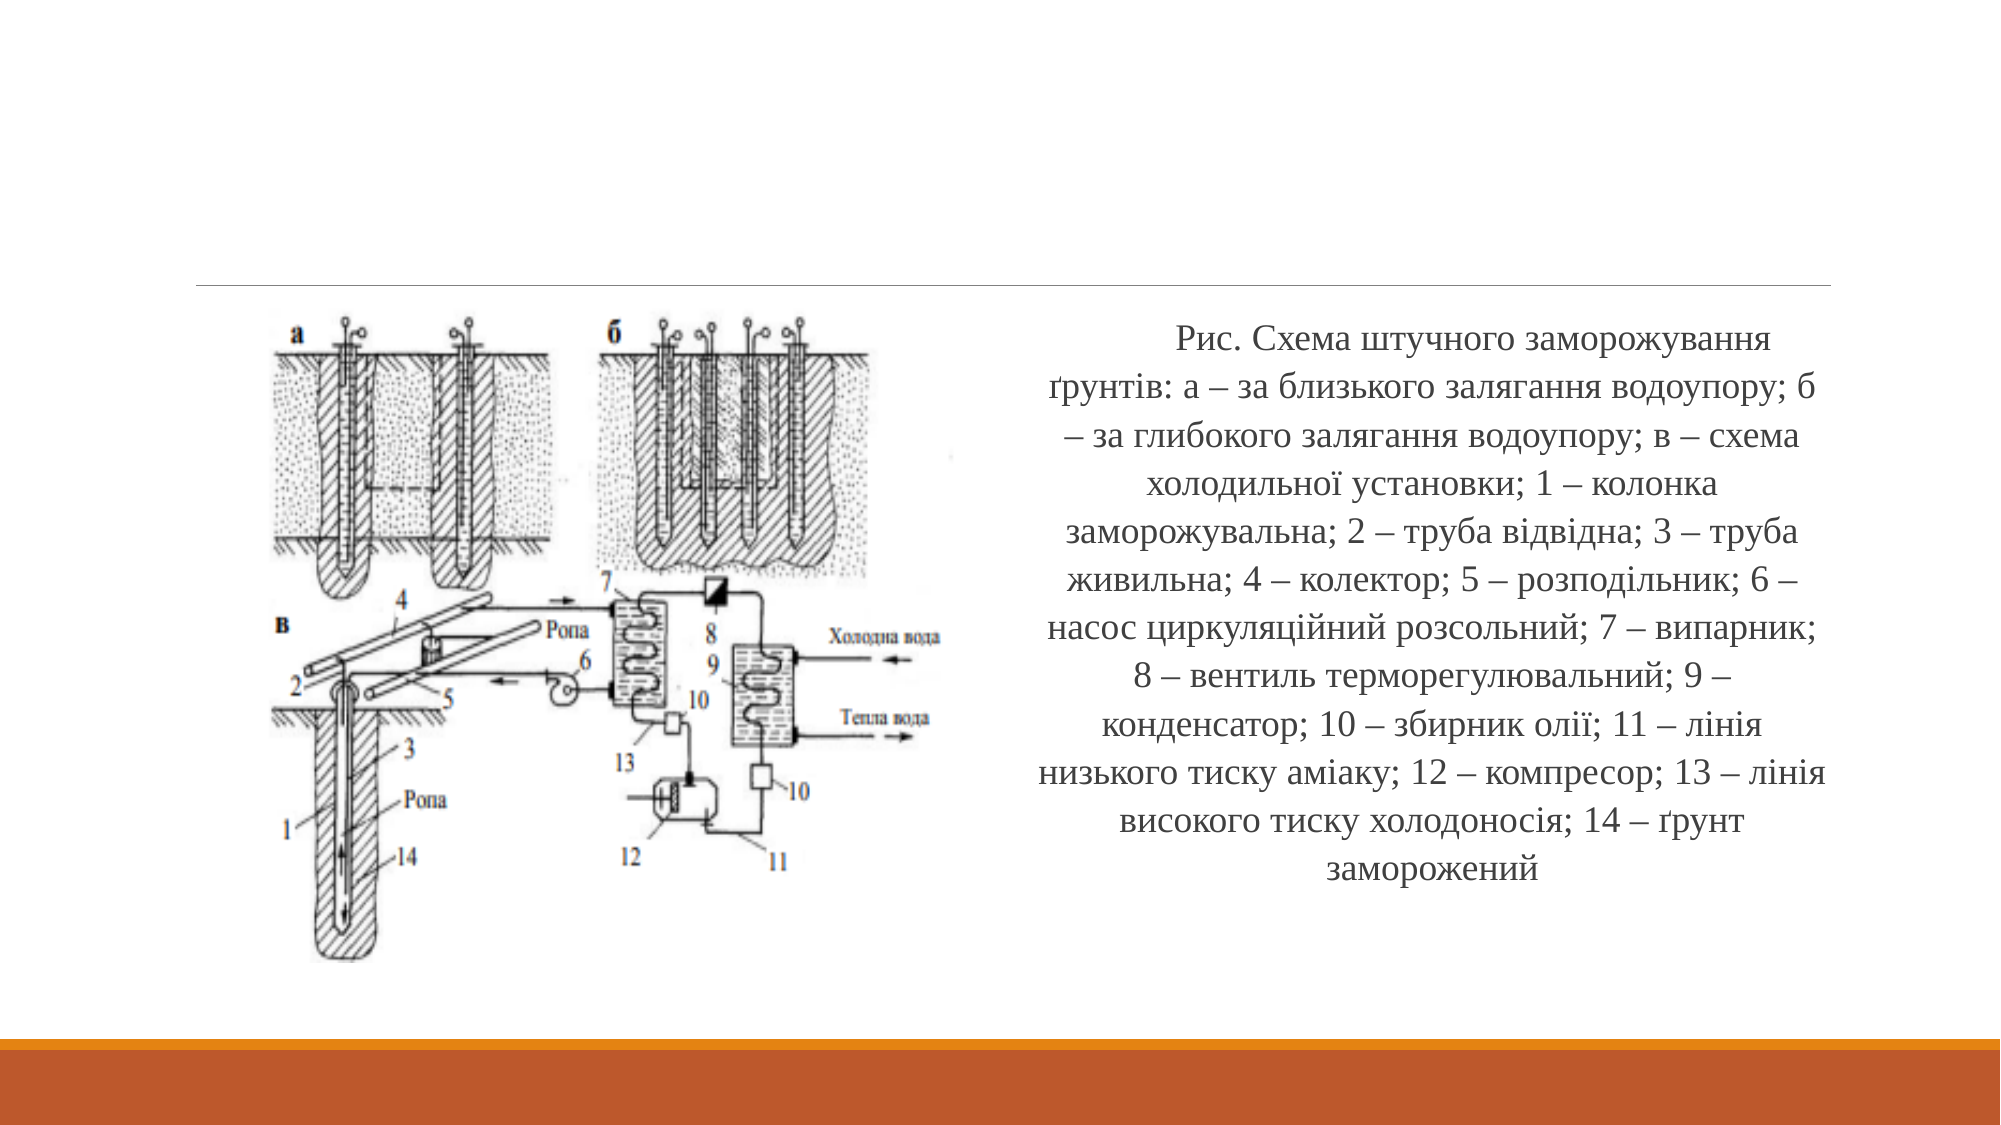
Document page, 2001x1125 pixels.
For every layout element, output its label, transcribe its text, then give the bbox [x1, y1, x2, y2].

list Рис. Схема штучного заморожування ґрунтів: а – за близького залягання водоупору; б – за глибокого залягання водоупору; в – схема холодильної установки; 1 – колонка заморожувальна; 2 – труба відвідна; 3 – труба живильна; 4 – колектор; 5 – розподільник; 6 – насос циркуляційний розсольний; 7 – випарник; 8 – вентиль терморегулювальний; 9 – конденсатор; 10 – збирник олії; 11 – лінія низького тиску аміаку; 12 – компресор; 13 – лінія високого тиску холодоносія; 14 – ґрунт заморожений [1020, 302, 1830, 963]
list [179, 302, 991, 964]
